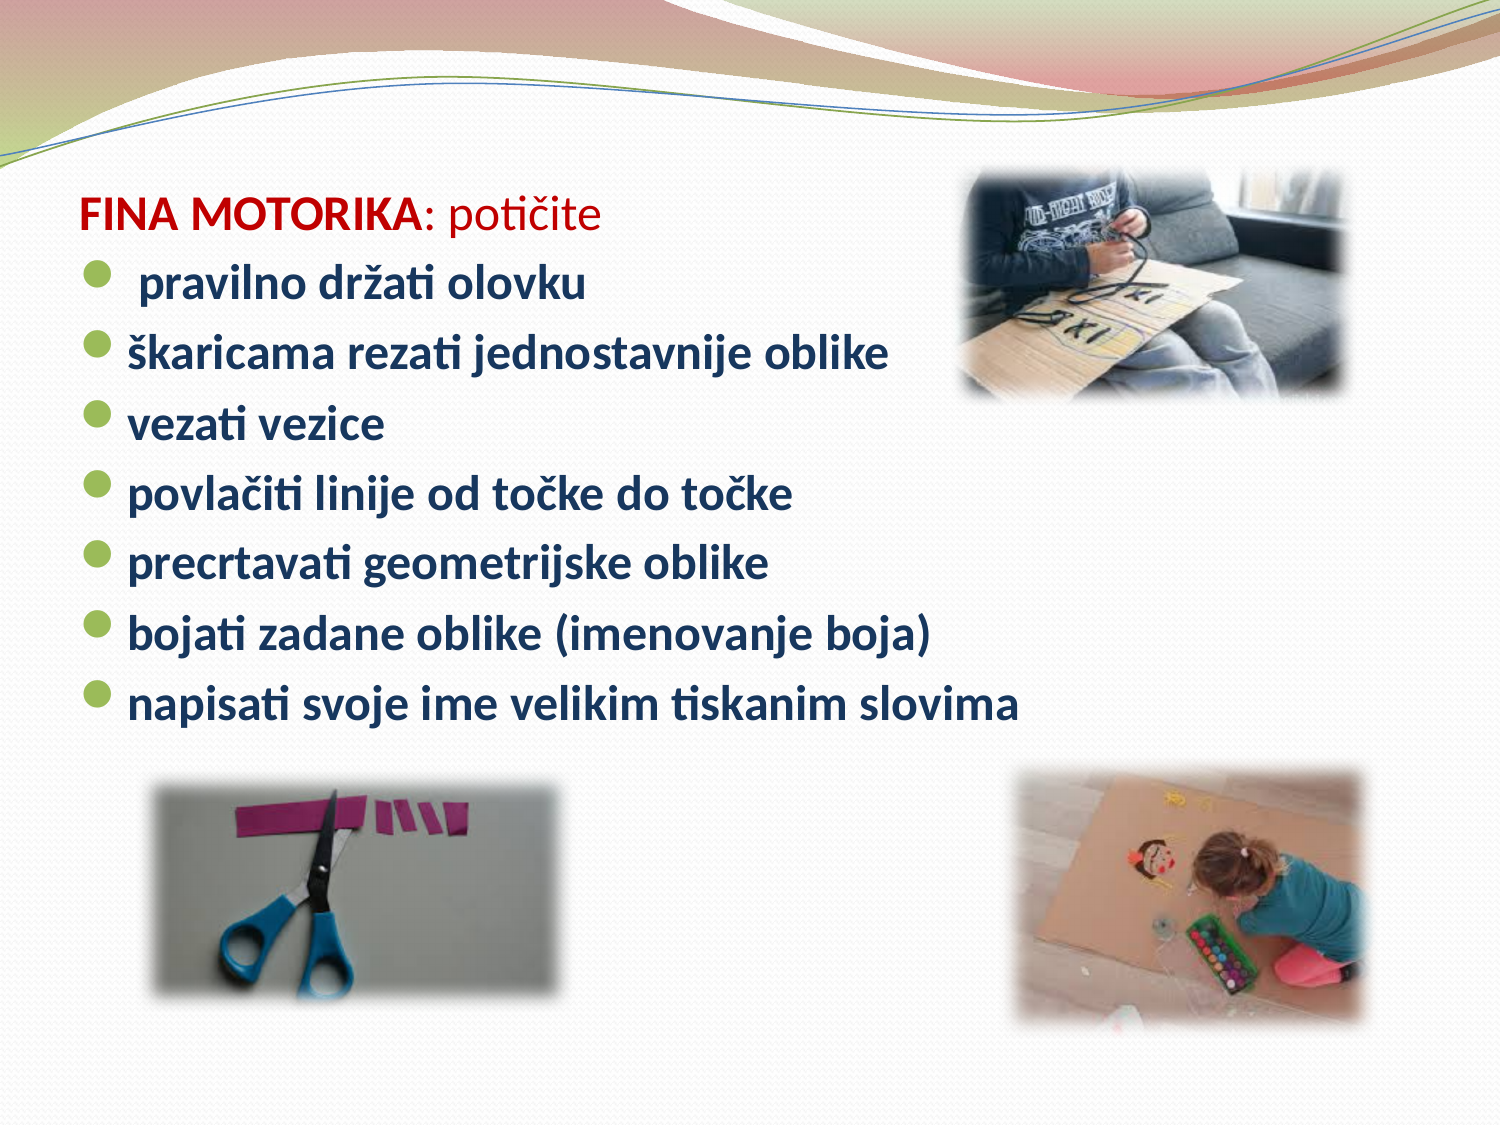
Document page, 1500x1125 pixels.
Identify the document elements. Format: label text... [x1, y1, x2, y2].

picture [997, 753, 1379, 1040]
picture [135, 767, 576, 1015]
list FINA MOTORIKA: potičite pravilno držati olovku škaricama rezati jednostavnije oblike vezati vezice povlačiti linije od točke do točke precrtavati geometrijske oblike bojati zadane oblike (imenovanje boja) napisati svoje ime velikim tiskanim slovima [64, 172, 1350, 1005]
picture [950, 160, 1358, 410]
